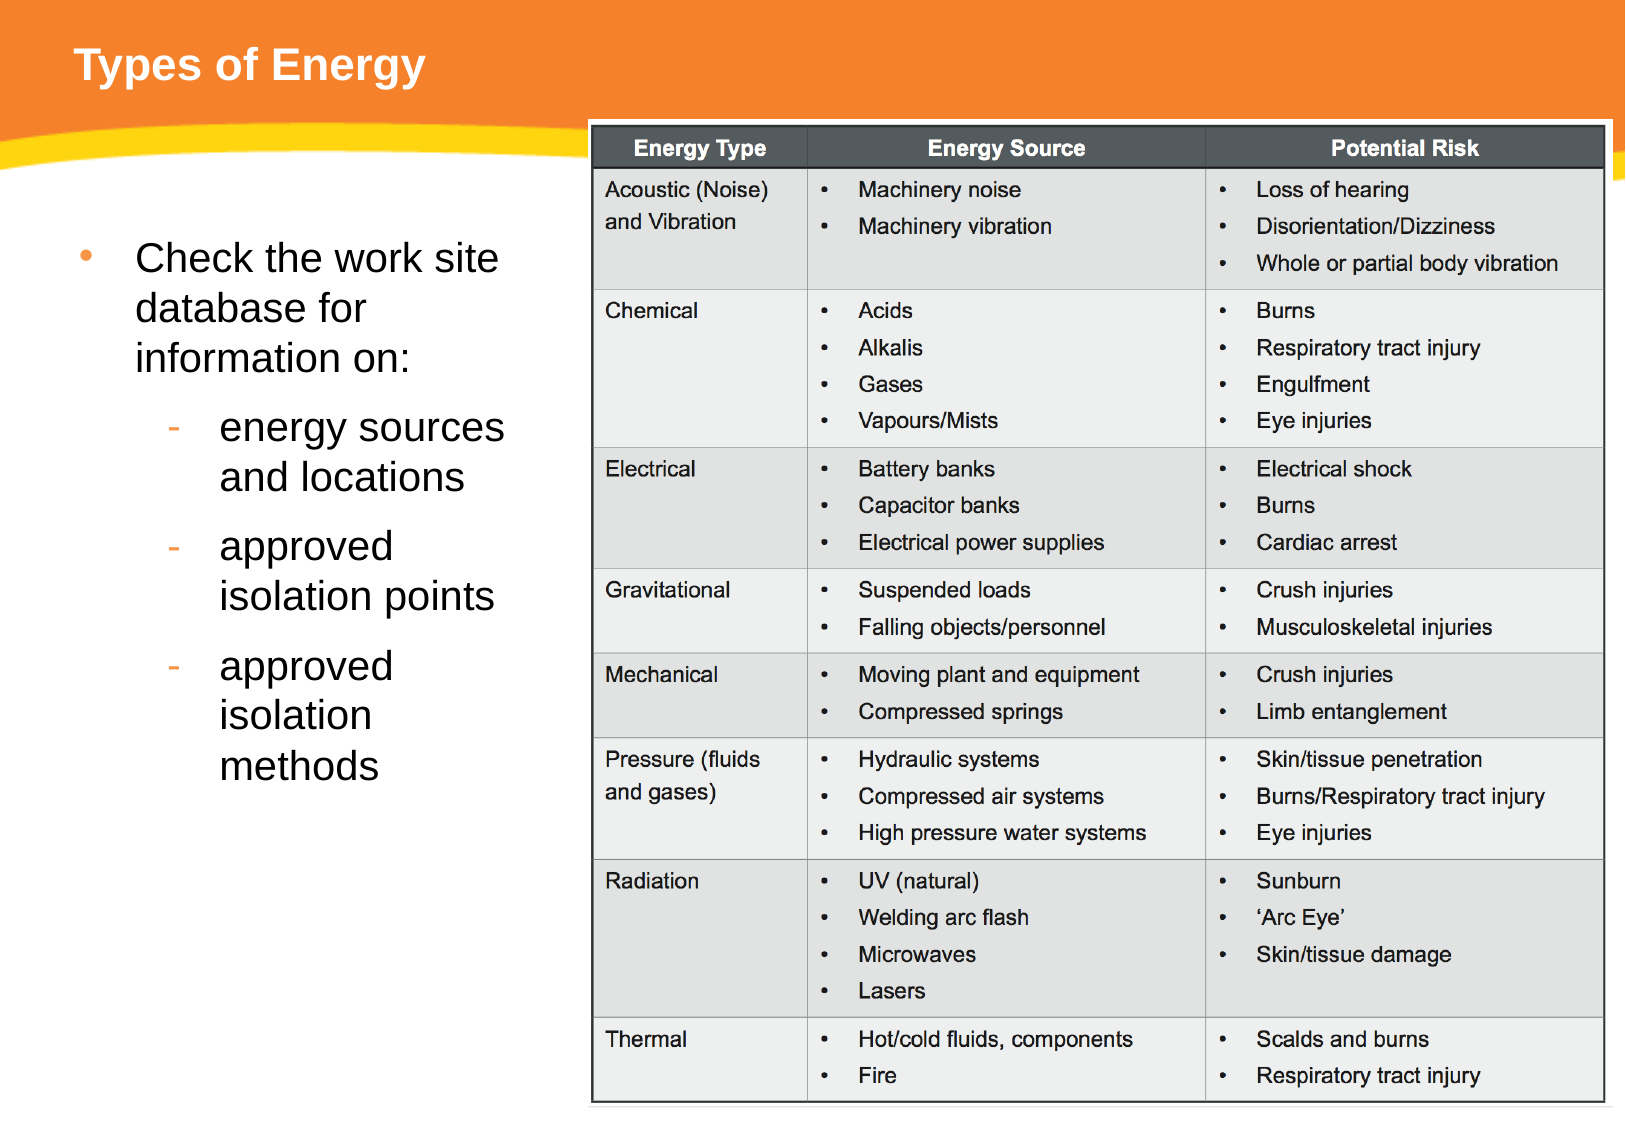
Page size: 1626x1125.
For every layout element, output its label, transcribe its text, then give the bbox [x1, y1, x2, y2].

title Types of Energy [58, 4, 1600, 120]
list Check the work site database for information on: energy sources and locations approved isolation points approved isolation methods [64, 222, 555, 1038]
picture [0, 0, 1625, 1125]
